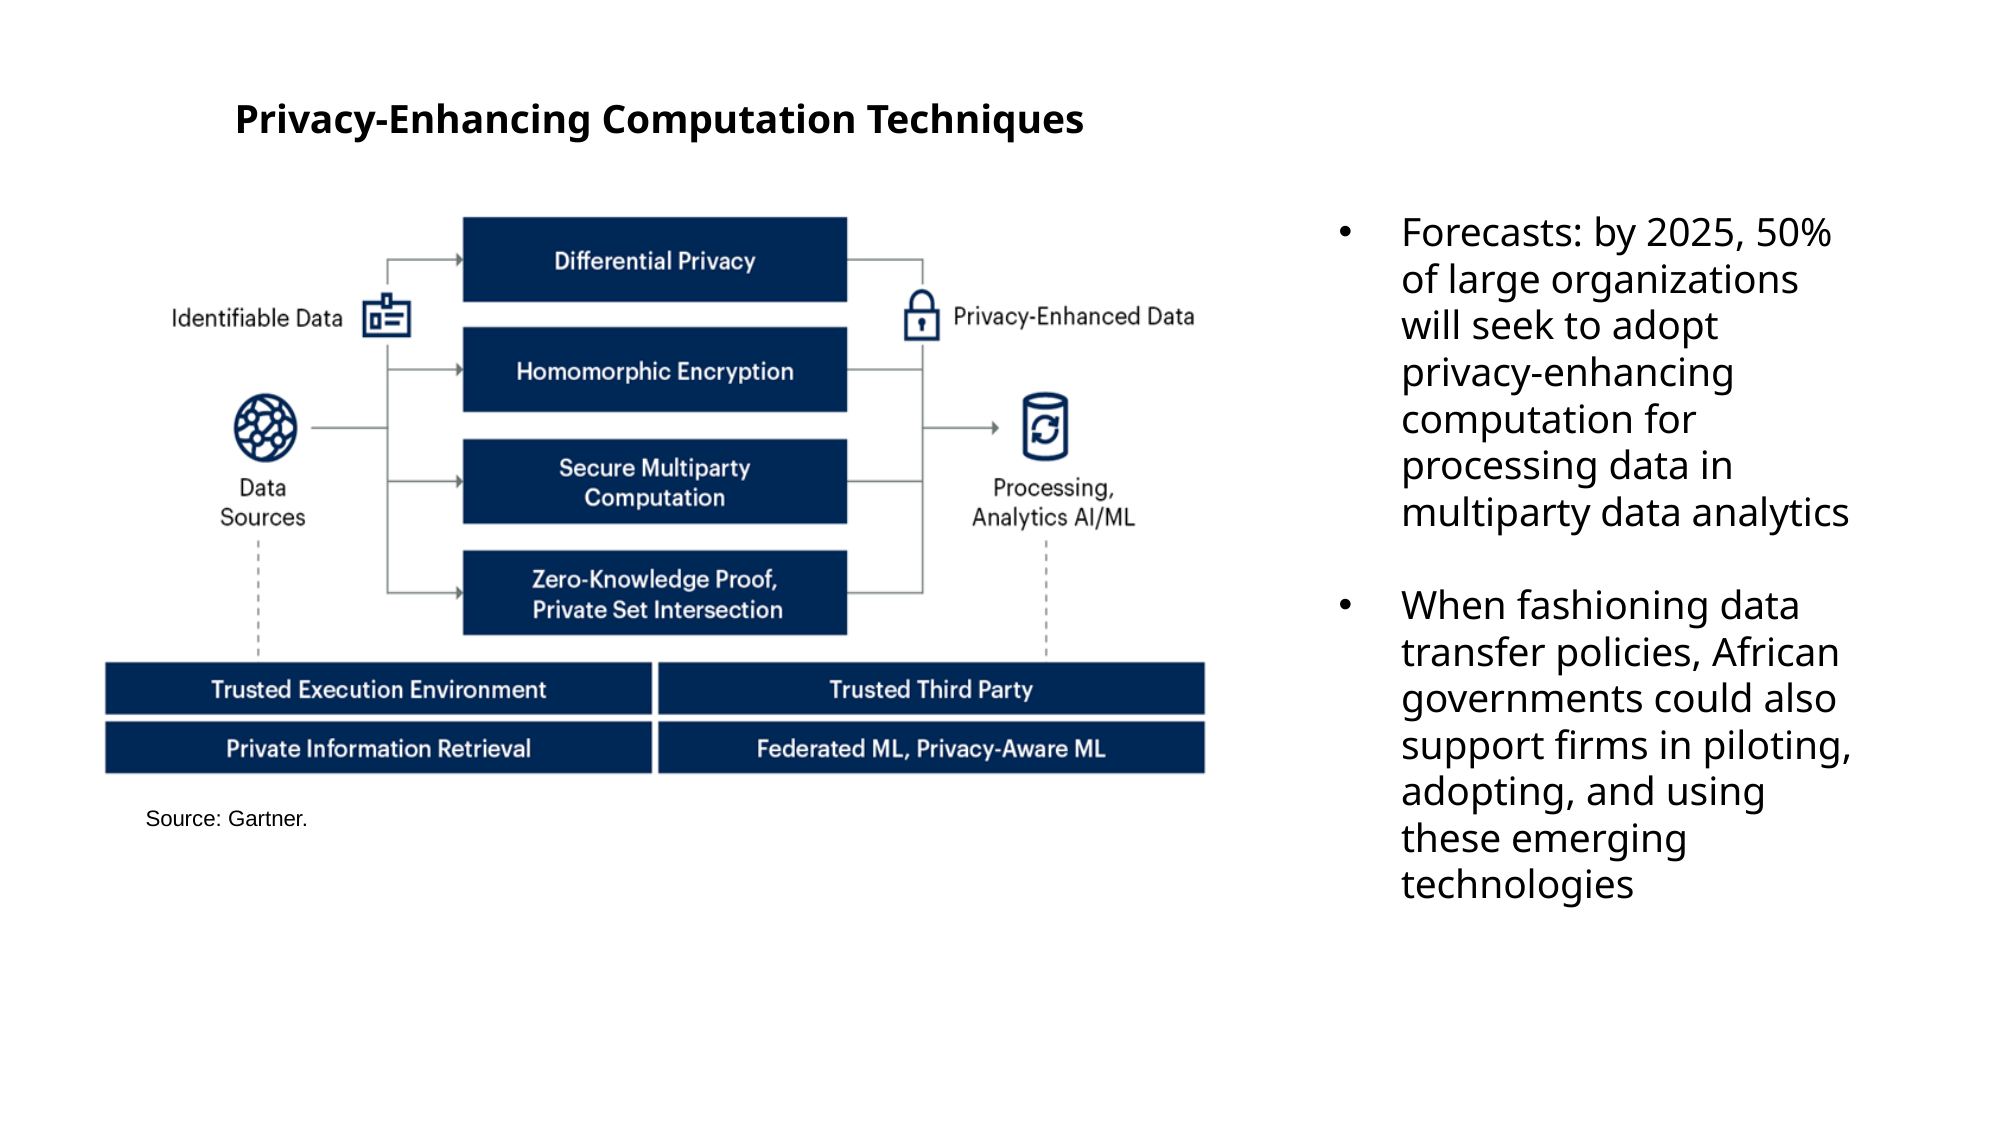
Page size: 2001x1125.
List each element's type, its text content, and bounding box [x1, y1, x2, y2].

text_box Privacy-Enhancing Computation Techniques [3, 84, 1316, 199]
text_box Forecasts: by 2025, 50% of large organizations will seek to adopt privacy-enhancing computation for processing data in multiparty data analytics When fashioning data transfer policies, African governments could also support firms in piloting, adopting, and using these emerging technologies [1323, 200, 1882, 915]
text_box Source: Gartner. [125, 795, 421, 842]
picture [76, 208, 1234, 787]
